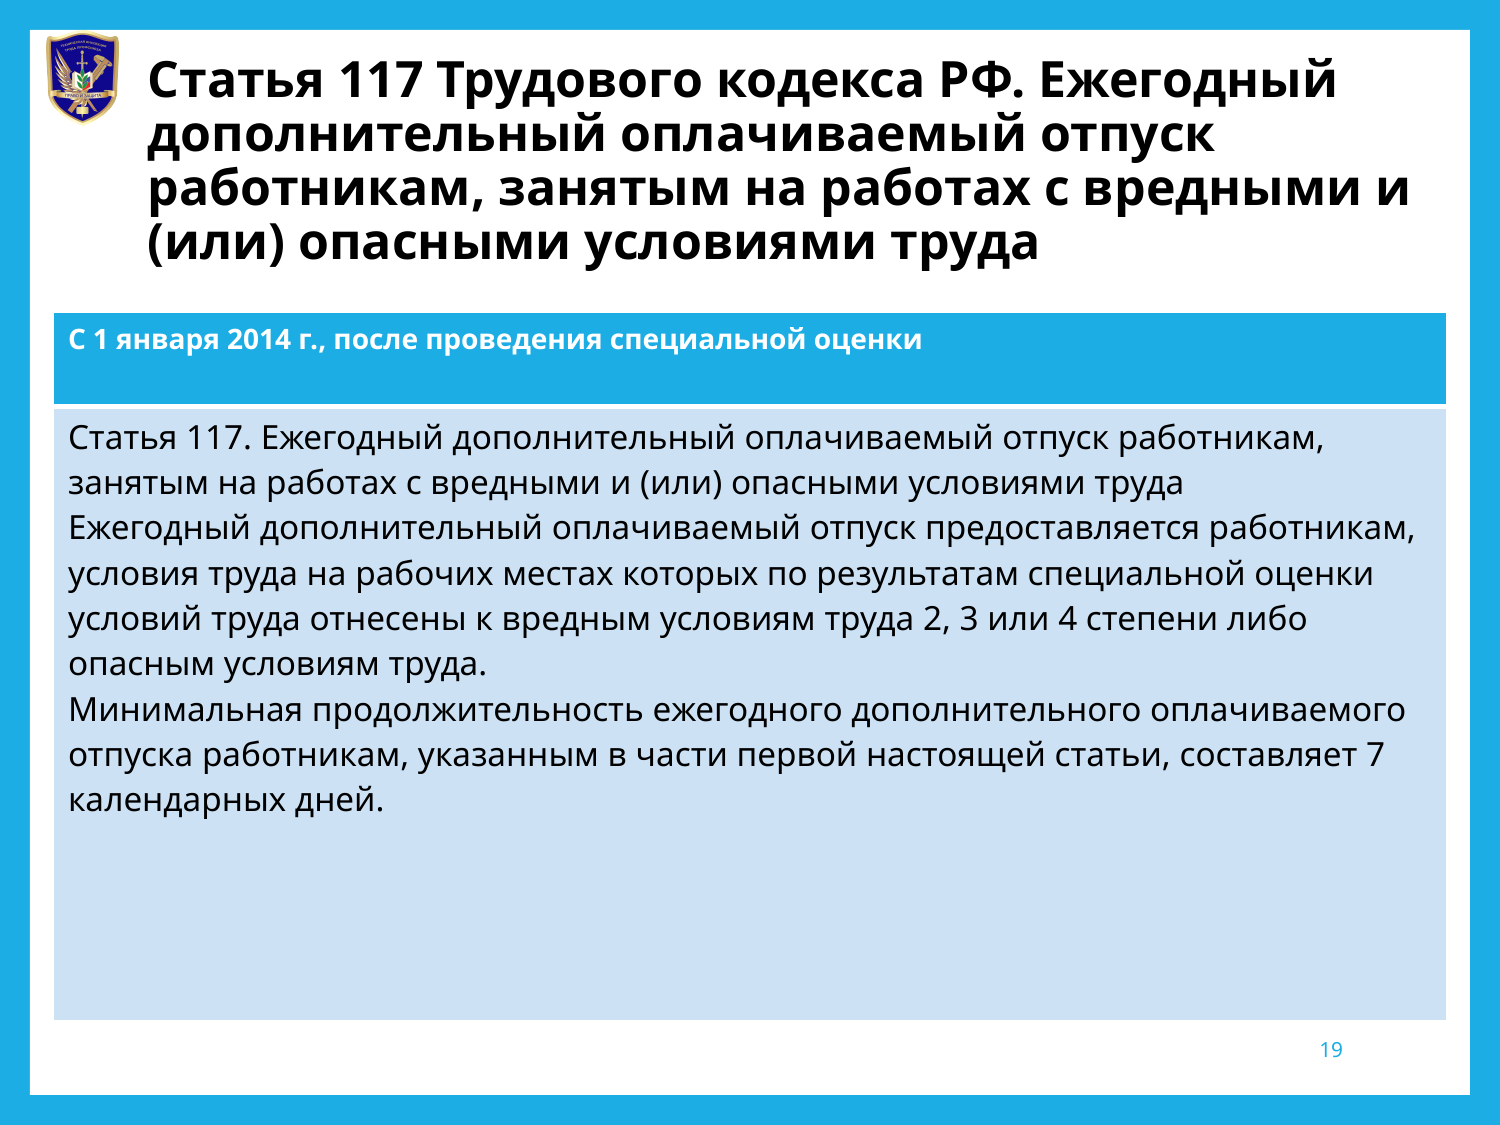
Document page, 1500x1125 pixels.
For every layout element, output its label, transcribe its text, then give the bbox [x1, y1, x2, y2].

slide_number 19 [1147, 1020, 1358, 1081]
table_header С 1 января 2014 г., после проведения специальной оценки [54, 313, 1446, 404]
picture [46, 30, 119, 126]
title Статья 117 Трудового кодекса РФ. Ежегодный дополнительный оплачиваемый отпуск работникам, занятым на работах с вредными и (или) опасными условиями труда [132, 105, 1483, 219]
table_cell Статья 117. Ежегодный дополнительный оплачиваемый отпуск работникам, занятым на работах с вредными и (или) опасными условиями труда Ежегодный дополнительный оплачиваемый отпуск предоставляется работникам, условия труда на рабочих местах которых по результатам специальной оценки условий труда отнесены к вредным условиям труда 2, 3 или 4 степени либо опасным условиям труда. Минимальная продолжительность ежегодного дополнительного оплачиваемого отпуска работникам, указанным в части первой настоящей статьи, составляет 7 календарных дней. [54, 409, 1446, 1020]
